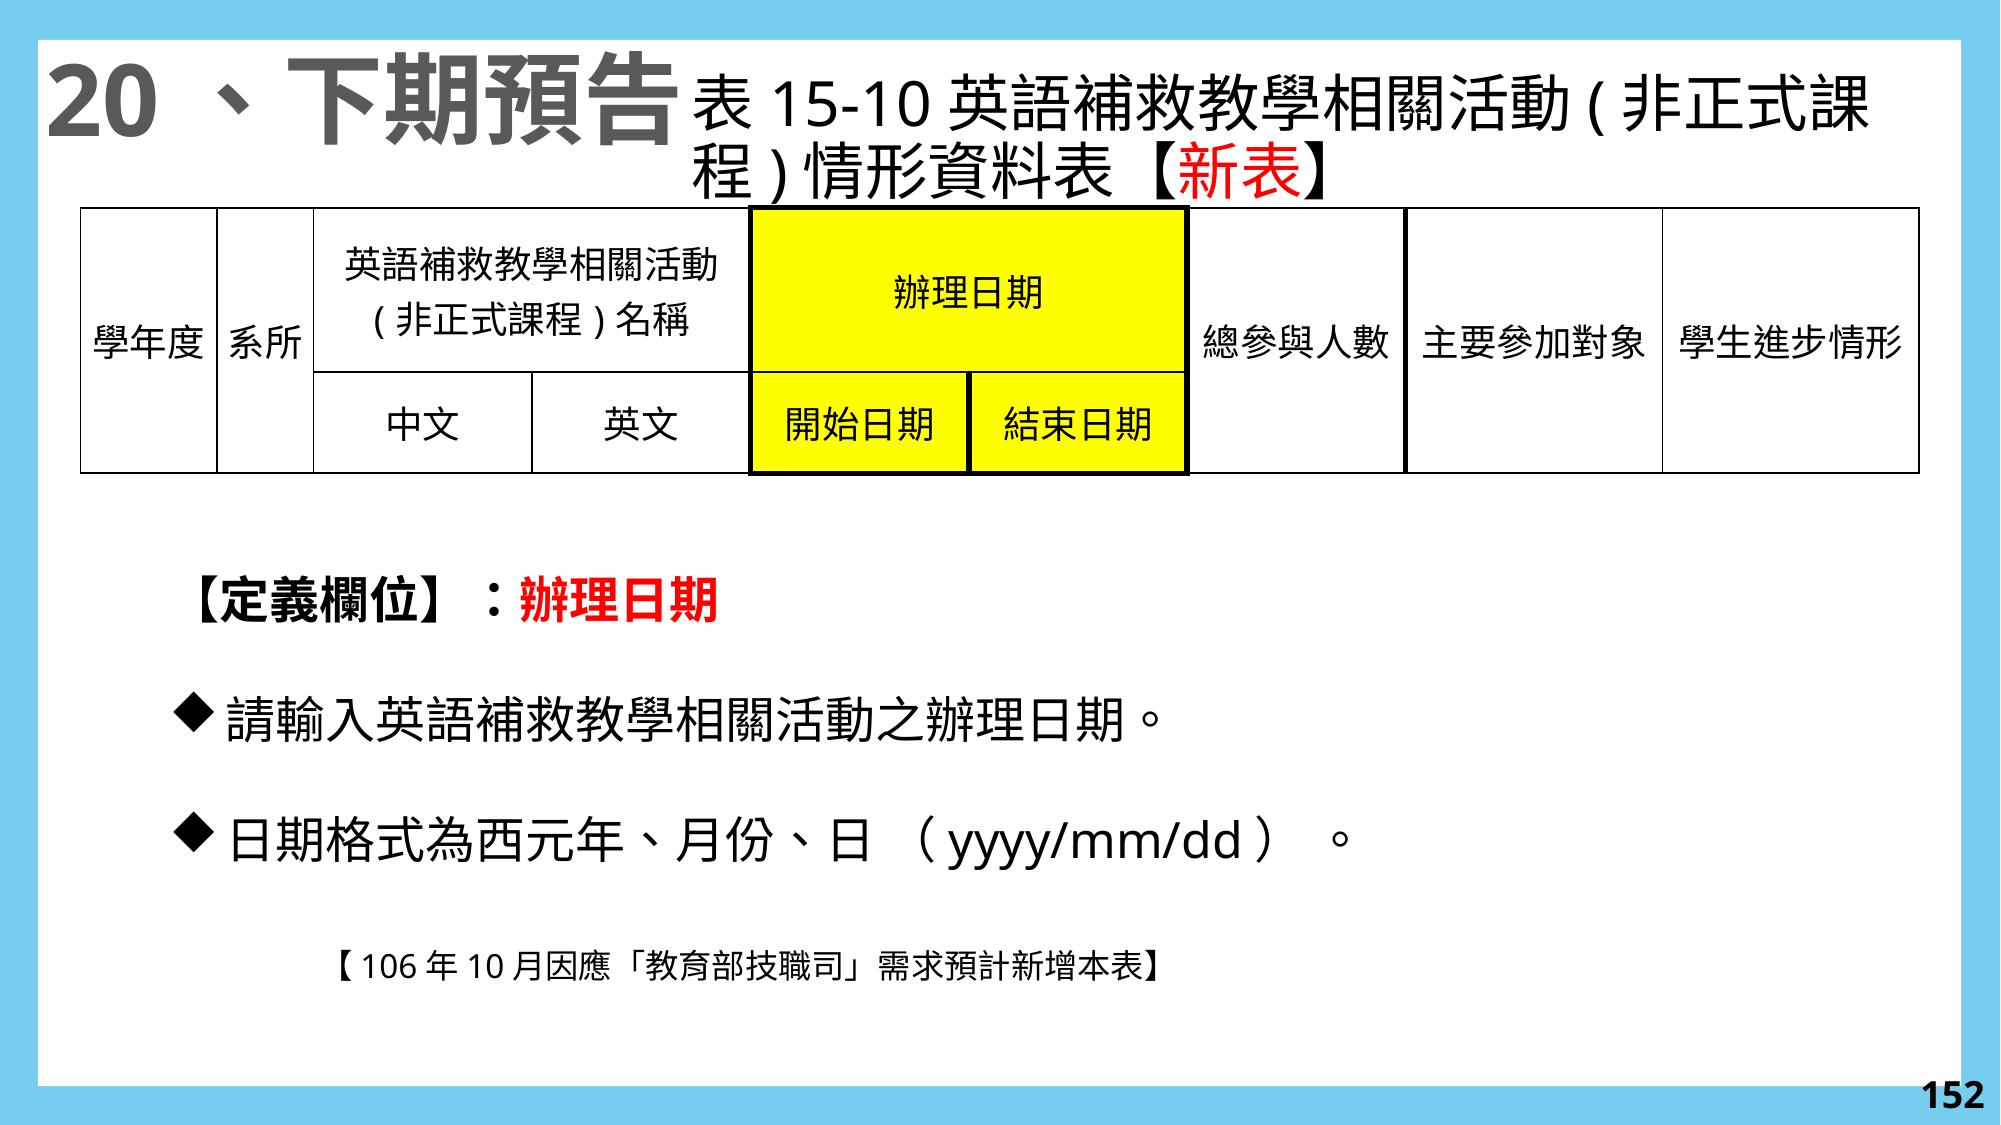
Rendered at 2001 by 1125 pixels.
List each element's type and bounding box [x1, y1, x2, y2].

table_cell [314, 373, 531, 472]
table_header [1663, 209, 1918, 472]
table_header [81, 209, 216, 472]
table_cell [972, 373, 1184, 471]
table_header [1190, 209, 1403, 472]
table_header [314, 209, 748, 371]
text_box [30, 29, 1979, 280]
slide_number [1720, 1066, 2000, 1125]
text_box [154, 501, 1947, 996]
table_cell [533, 373, 748, 472]
table_cell [753, 373, 966, 471]
table_header [753, 210, 1184, 371]
table_header [218, 209, 313, 472]
table_header [1408, 209, 1662, 472]
